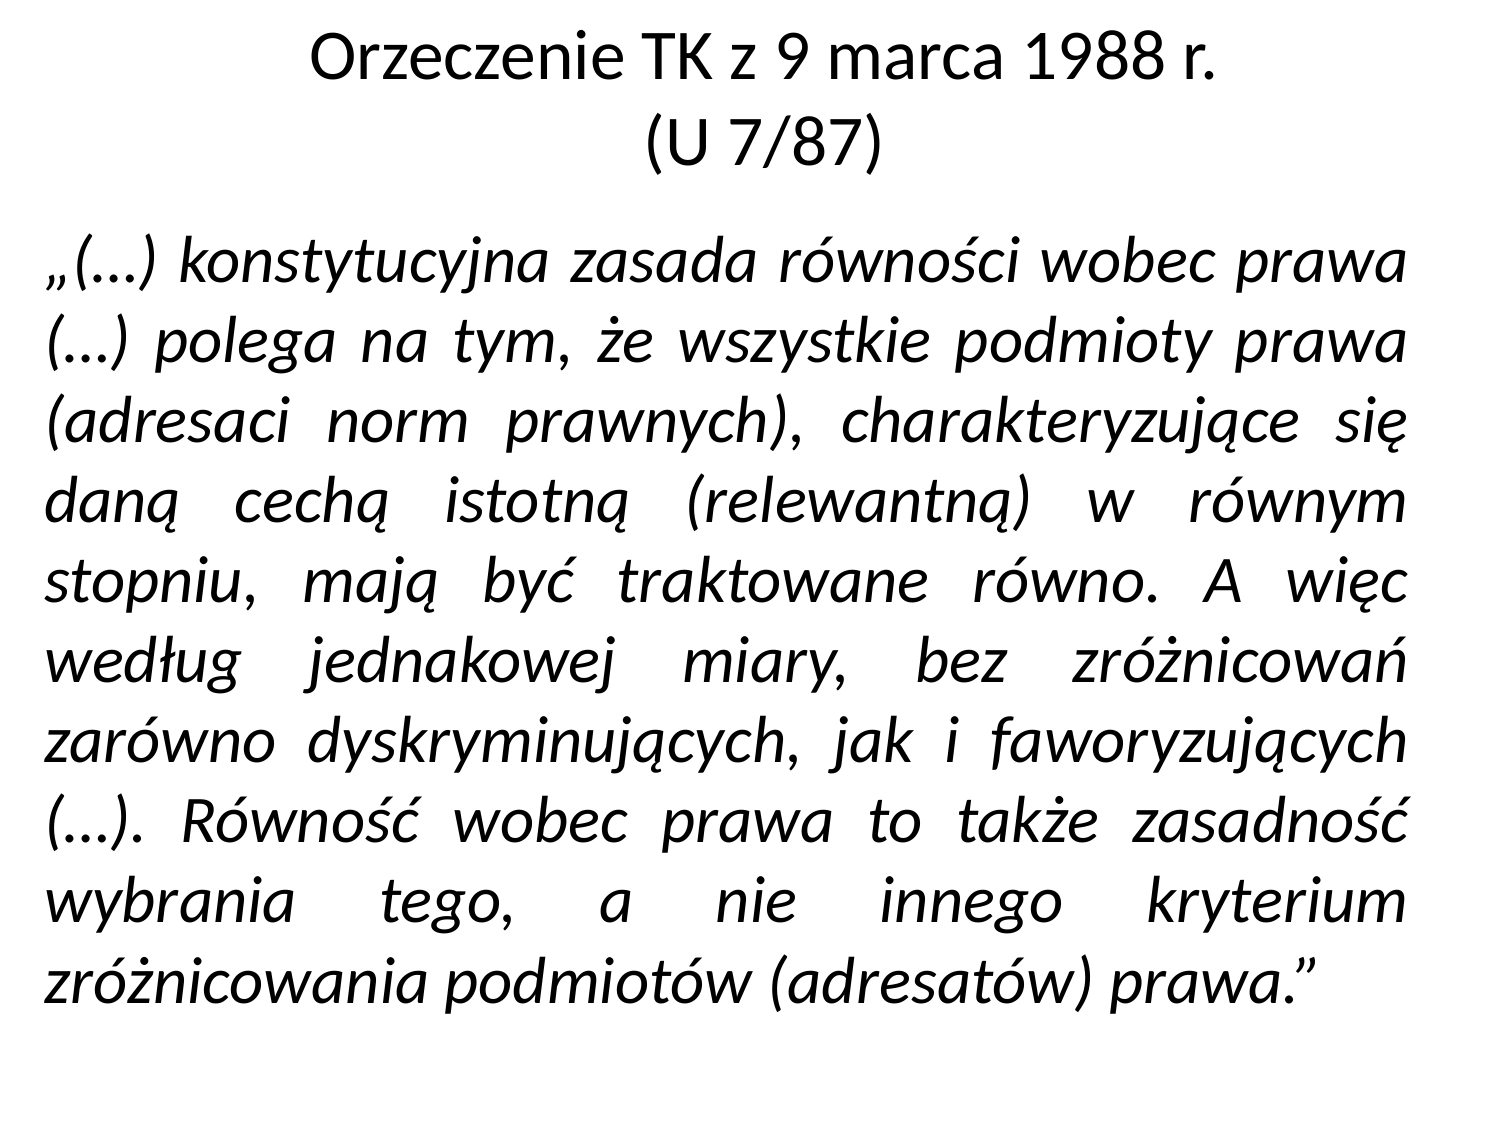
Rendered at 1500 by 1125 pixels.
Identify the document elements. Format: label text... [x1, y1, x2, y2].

list „(…) konstytucyjna zasada równości wobec prawa (…) polega na tym, że wszystkie podmioty prawa (adresaci norm prawnych), charakteryzujące się daną cechą istotną (relewantną) w równym stopniu, mają być traktowane równo. A więc według jednakowej miary, bez zróżnicowań zarówno dyskryminujących, jak i faworyzujących (…). Równość wobec prawa to także zasadność wybrania tego, a nie innego kryterium zróżnicowania podmiotów (adresatów) prawa.” [29, 208, 1425, 1071]
title Orzeczenie TK z 9 marca 1988 r. (U 7/87) [29, 0, 1500, 188]
